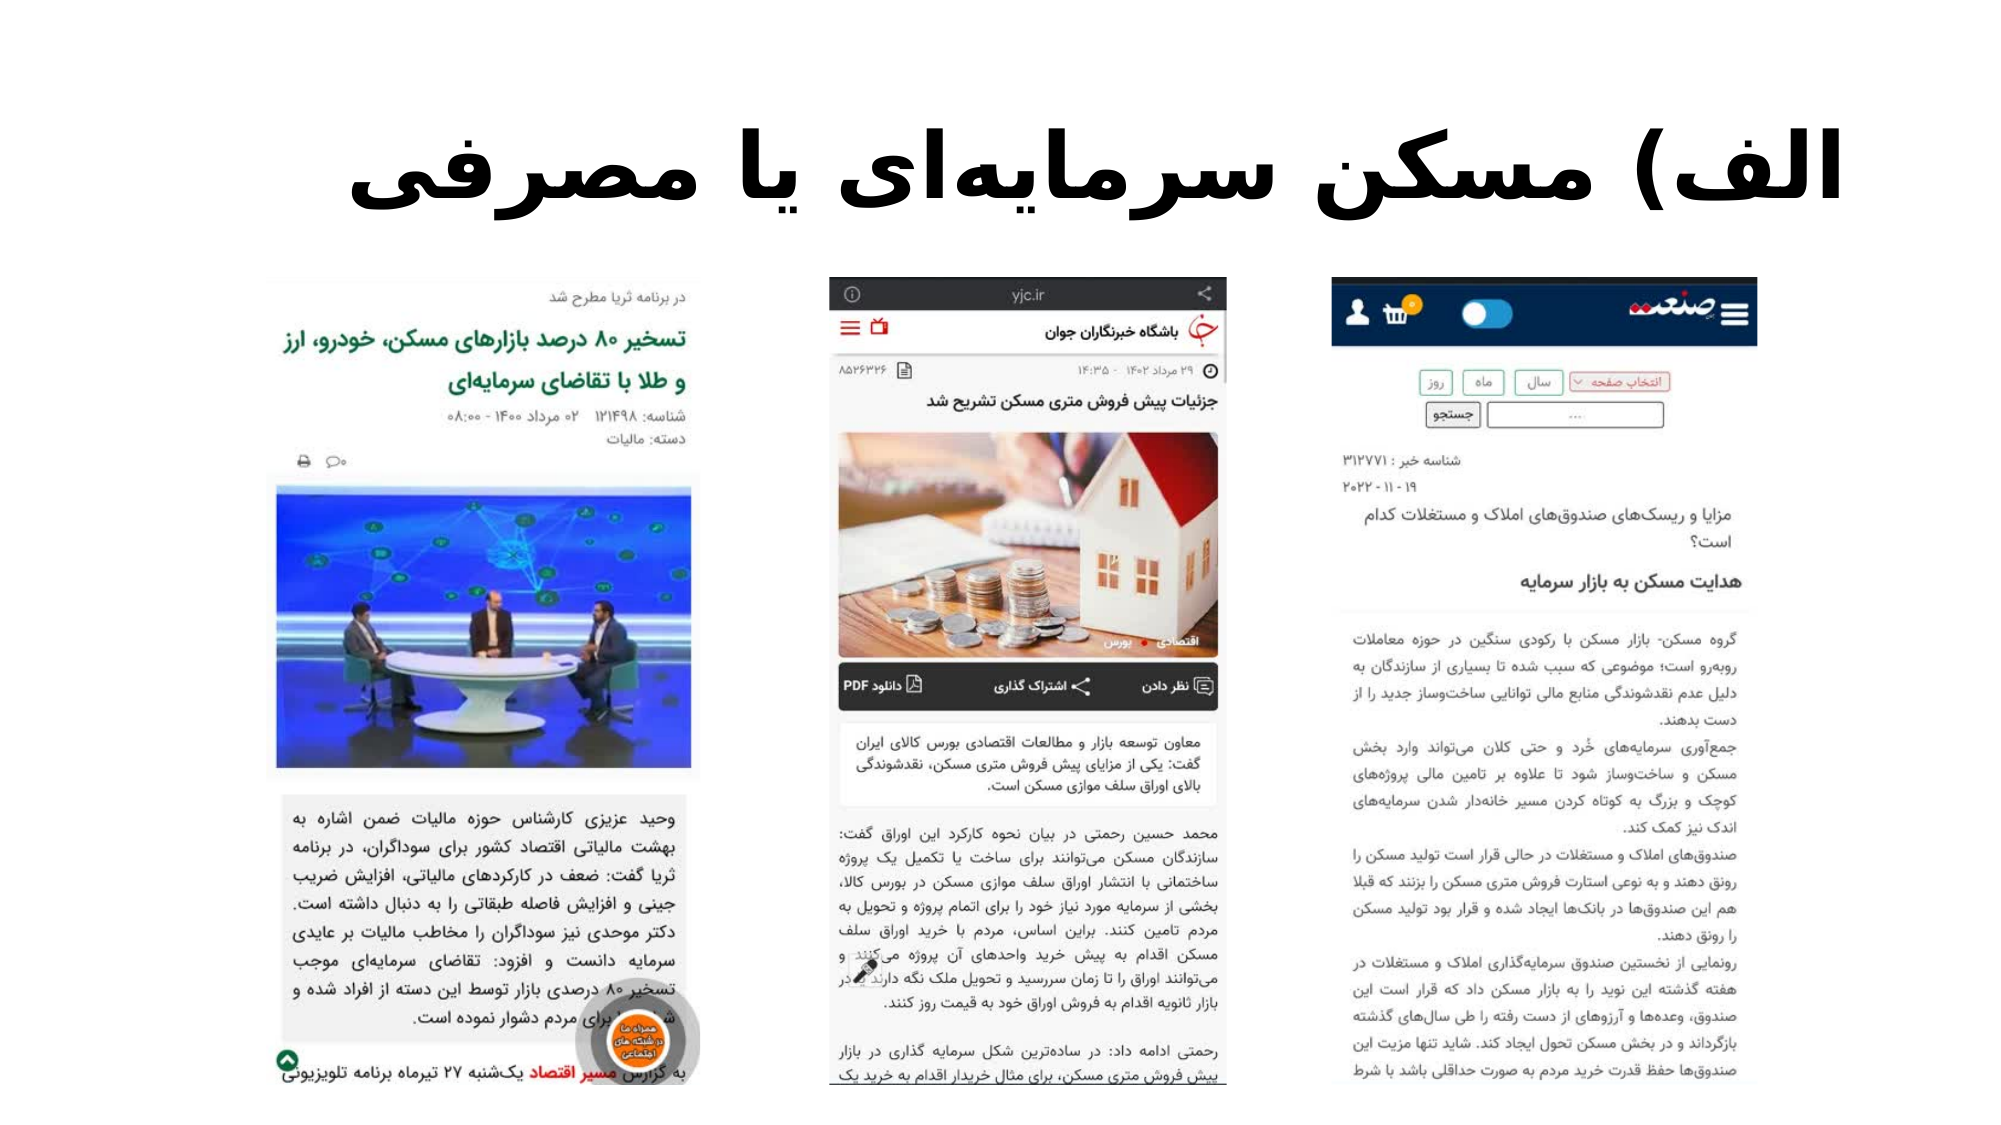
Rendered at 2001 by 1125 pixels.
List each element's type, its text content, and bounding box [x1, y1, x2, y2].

title الف) مسکن سرمایه‌ای یا مصرفی [137, 59, 1863, 278]
picture [266, 277, 701, 1085]
picture [829, 277, 1227, 1085]
picture [1331, 277, 1758, 1085]
